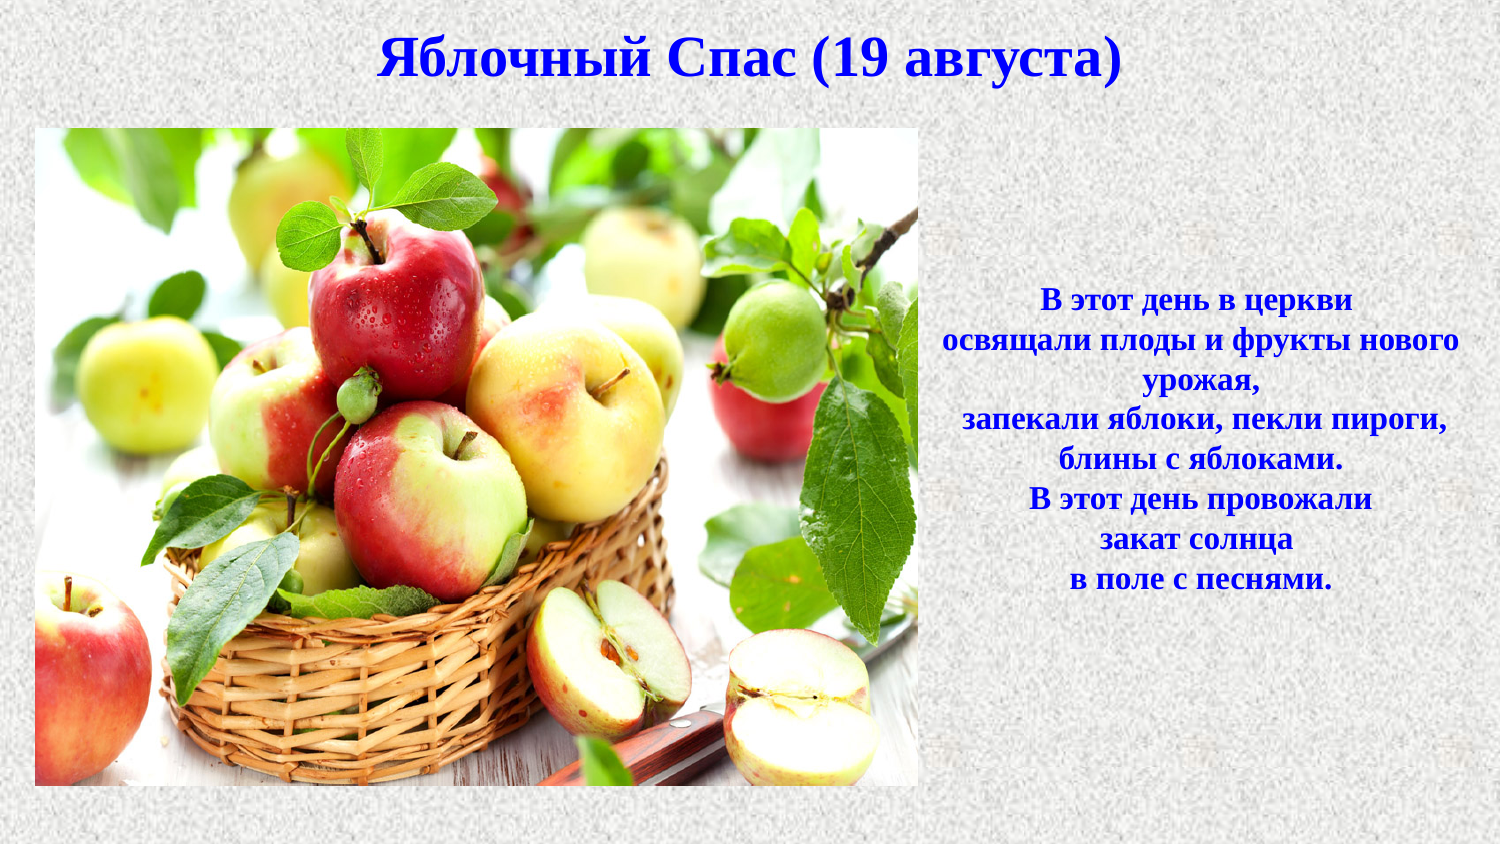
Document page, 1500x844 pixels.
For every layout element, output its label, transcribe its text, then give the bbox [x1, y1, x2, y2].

picture [0, 96, 1500, 844]
text_box Яблочный Спас (19 августа) [0, 0, 1500, 96]
text_box В этот день в церкви освящали плоды и фрукты нового урожая, запекали яблоки, пекли пироги, блины с яблоками. В этот день провожали закат солнца в поле с песнями. [925, 269, 1477, 684]
